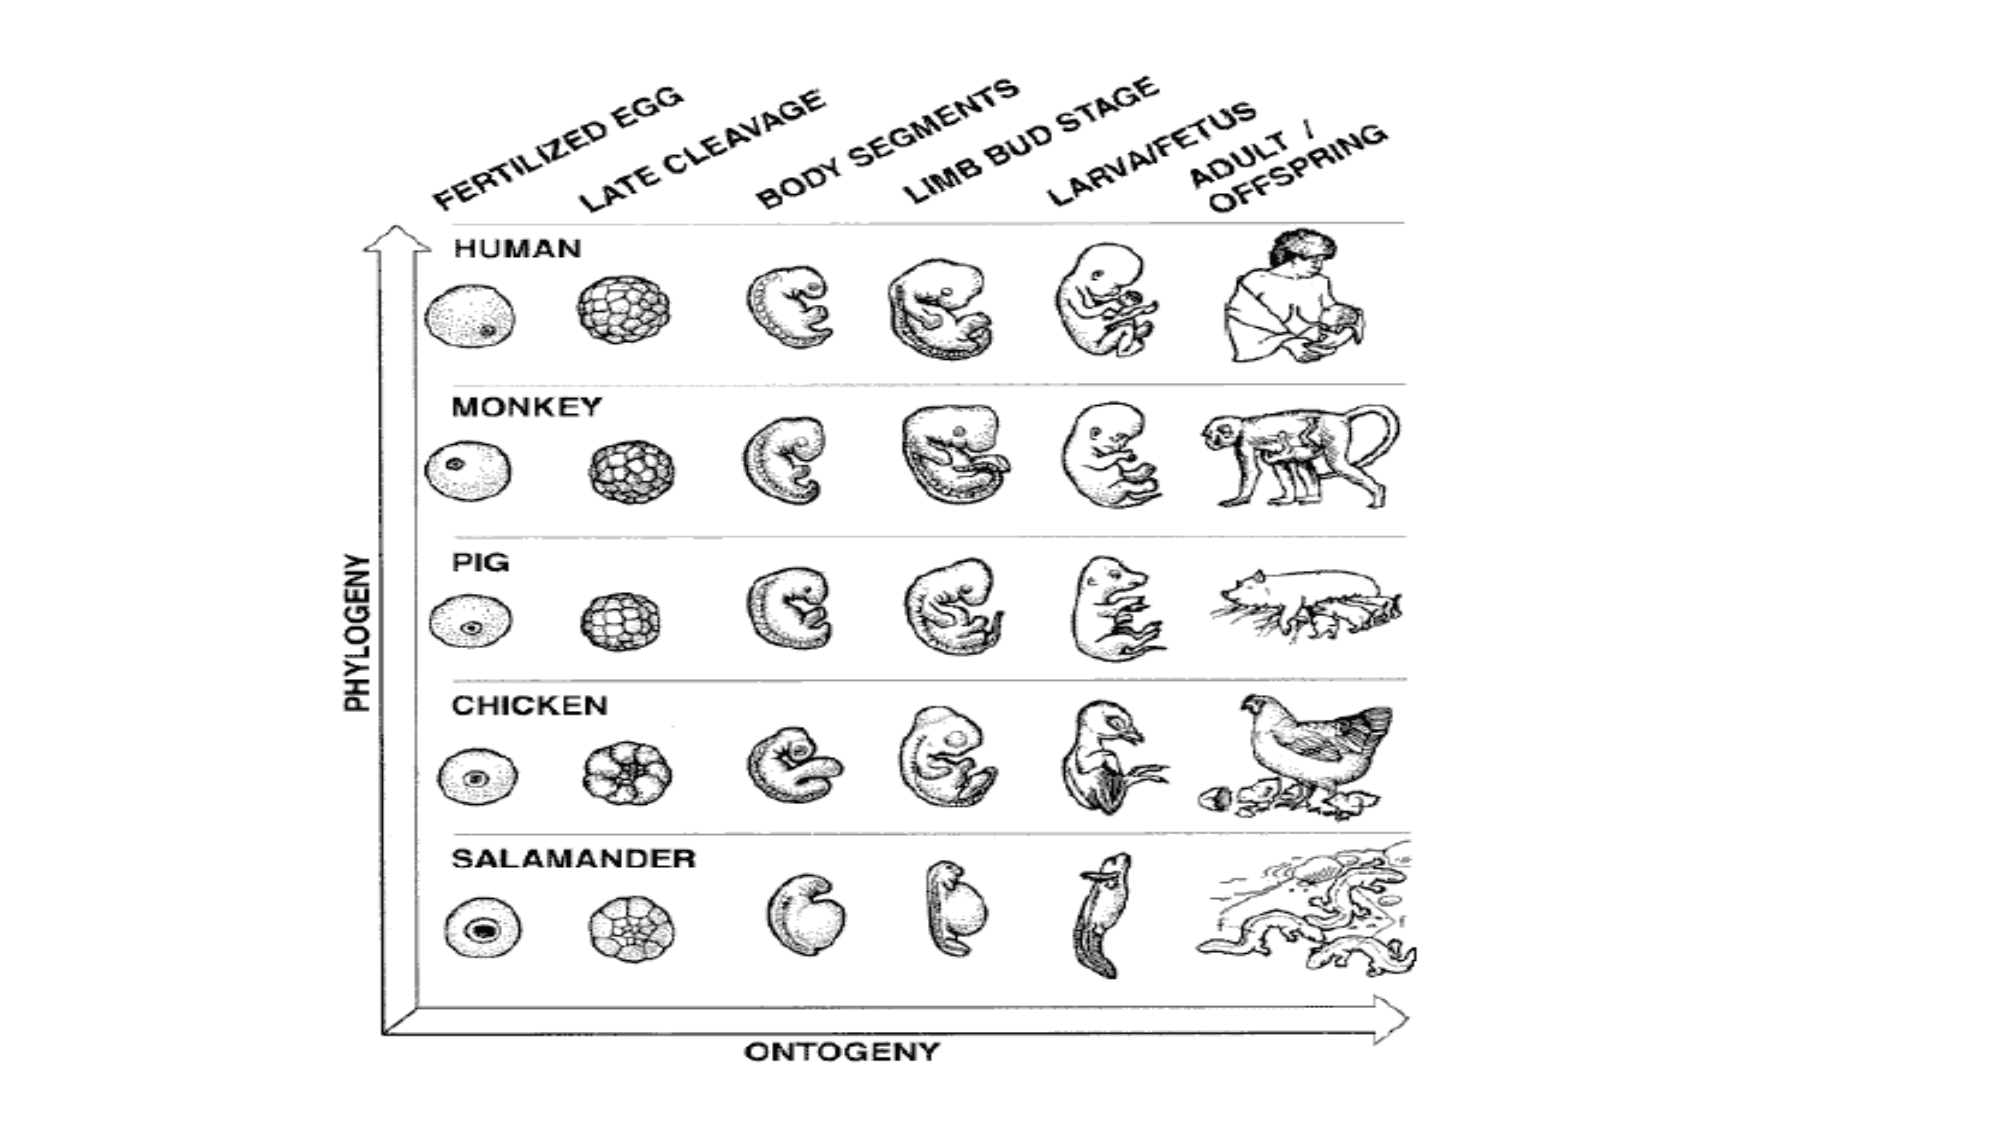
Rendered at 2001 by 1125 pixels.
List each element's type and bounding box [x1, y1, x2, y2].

picture [317, 61, 1446, 1070]
